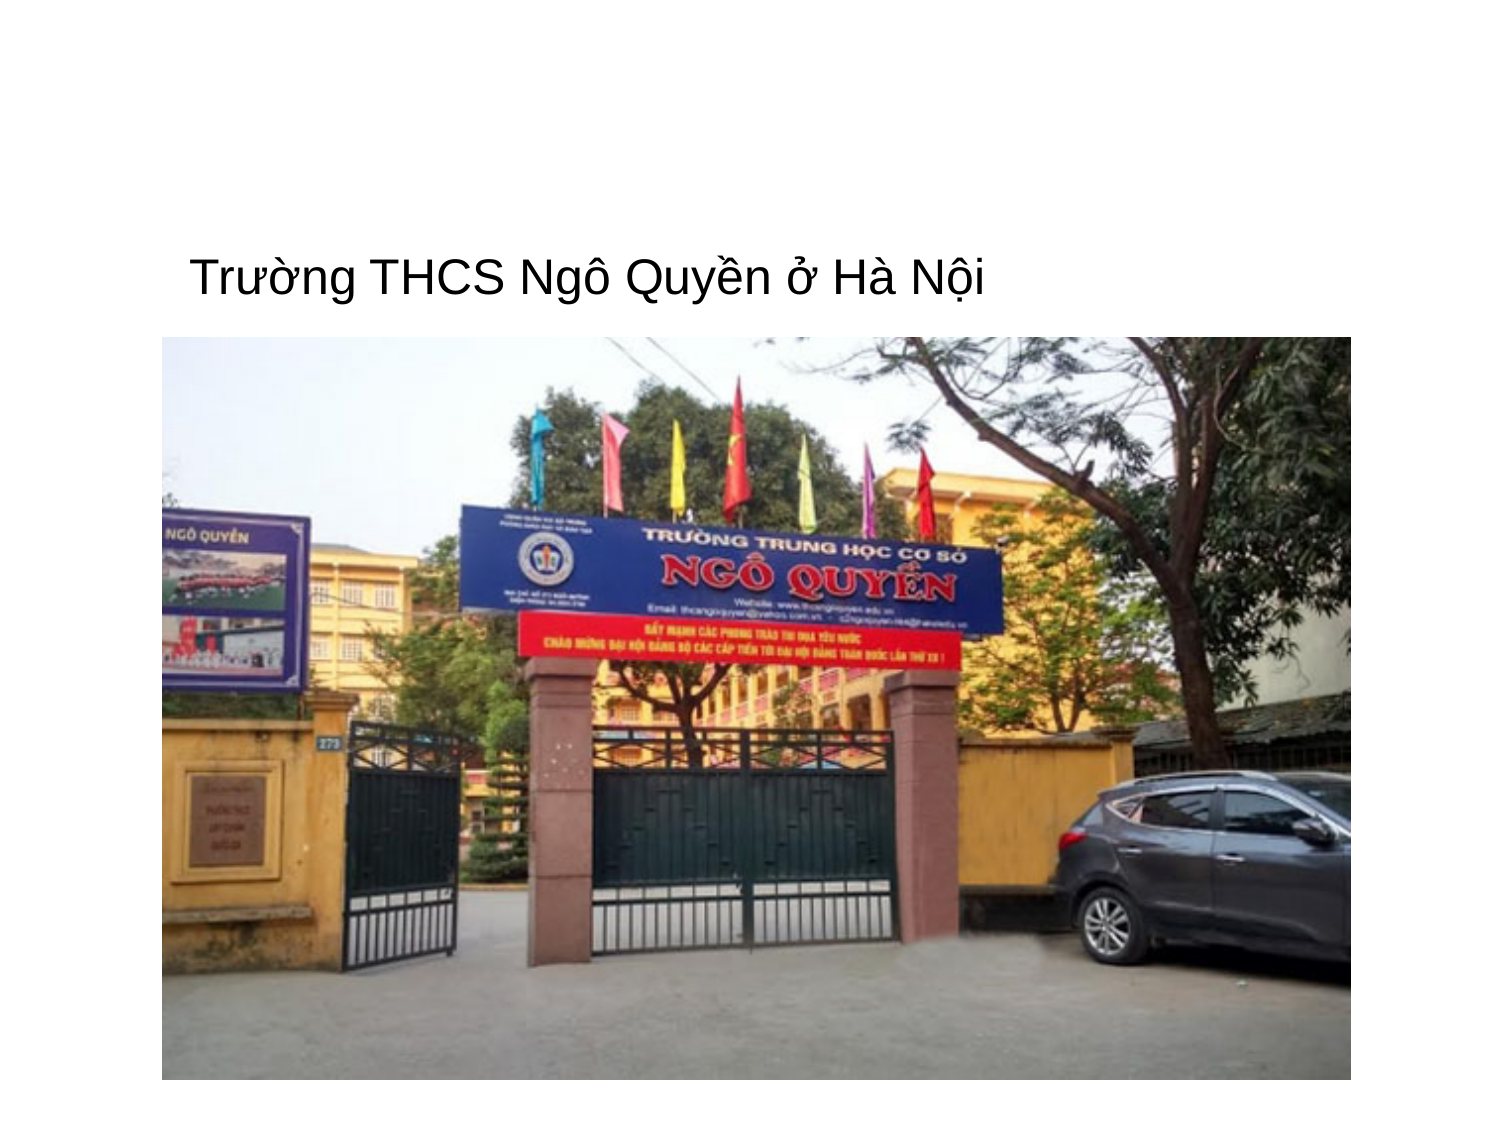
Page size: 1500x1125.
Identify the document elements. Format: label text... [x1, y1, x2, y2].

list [162, 337, 1351, 1081]
text_box Trường THCS Ngô Quyền ở Hà Nội [174, 237, 1350, 313]
